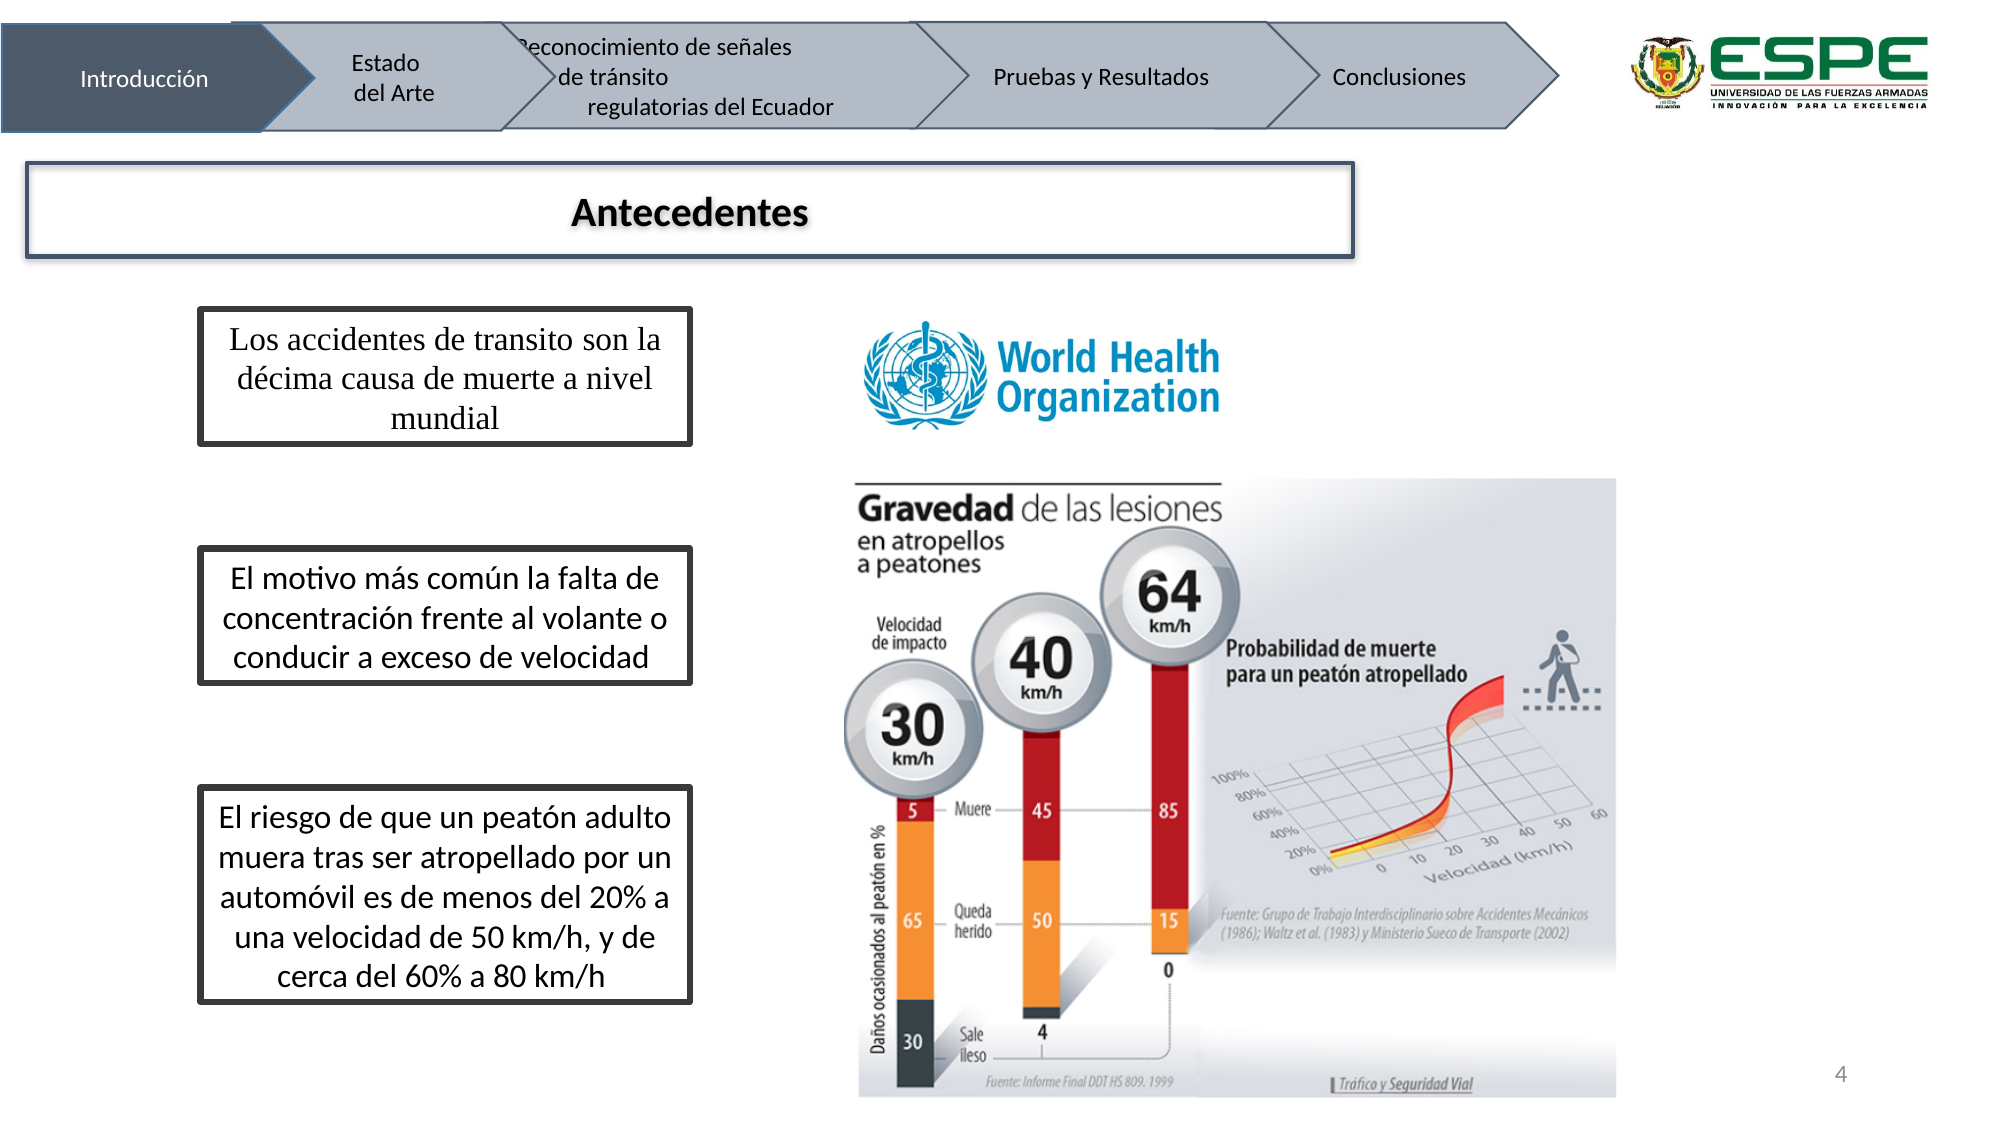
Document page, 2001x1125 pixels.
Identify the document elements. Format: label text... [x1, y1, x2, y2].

picture [850, 309, 1234, 444]
picture [1629, 33, 1930, 113]
text_box Los accidentes de transito son la décima causa de muerte a nivel mundial [200, 309, 690, 444]
text_box Antecedentes [26, 162, 1354, 257]
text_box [1, 21, 1559, 132]
text_box El riesgo de que un peatón adulto muera tras ser atropellado por un automóvil es de menos del 20% a una velocidad de 50 km/h, y de cerca del 60% a 80 km/h [200, 787, 690, 1002]
slide_number 4 [1412, 1042, 1863, 1103]
text_box El motivo más común la falta de concentración frente al volante o conducir a exceso de velocidad [200, 548, 690, 683]
picture [844, 475, 1622, 1100]
